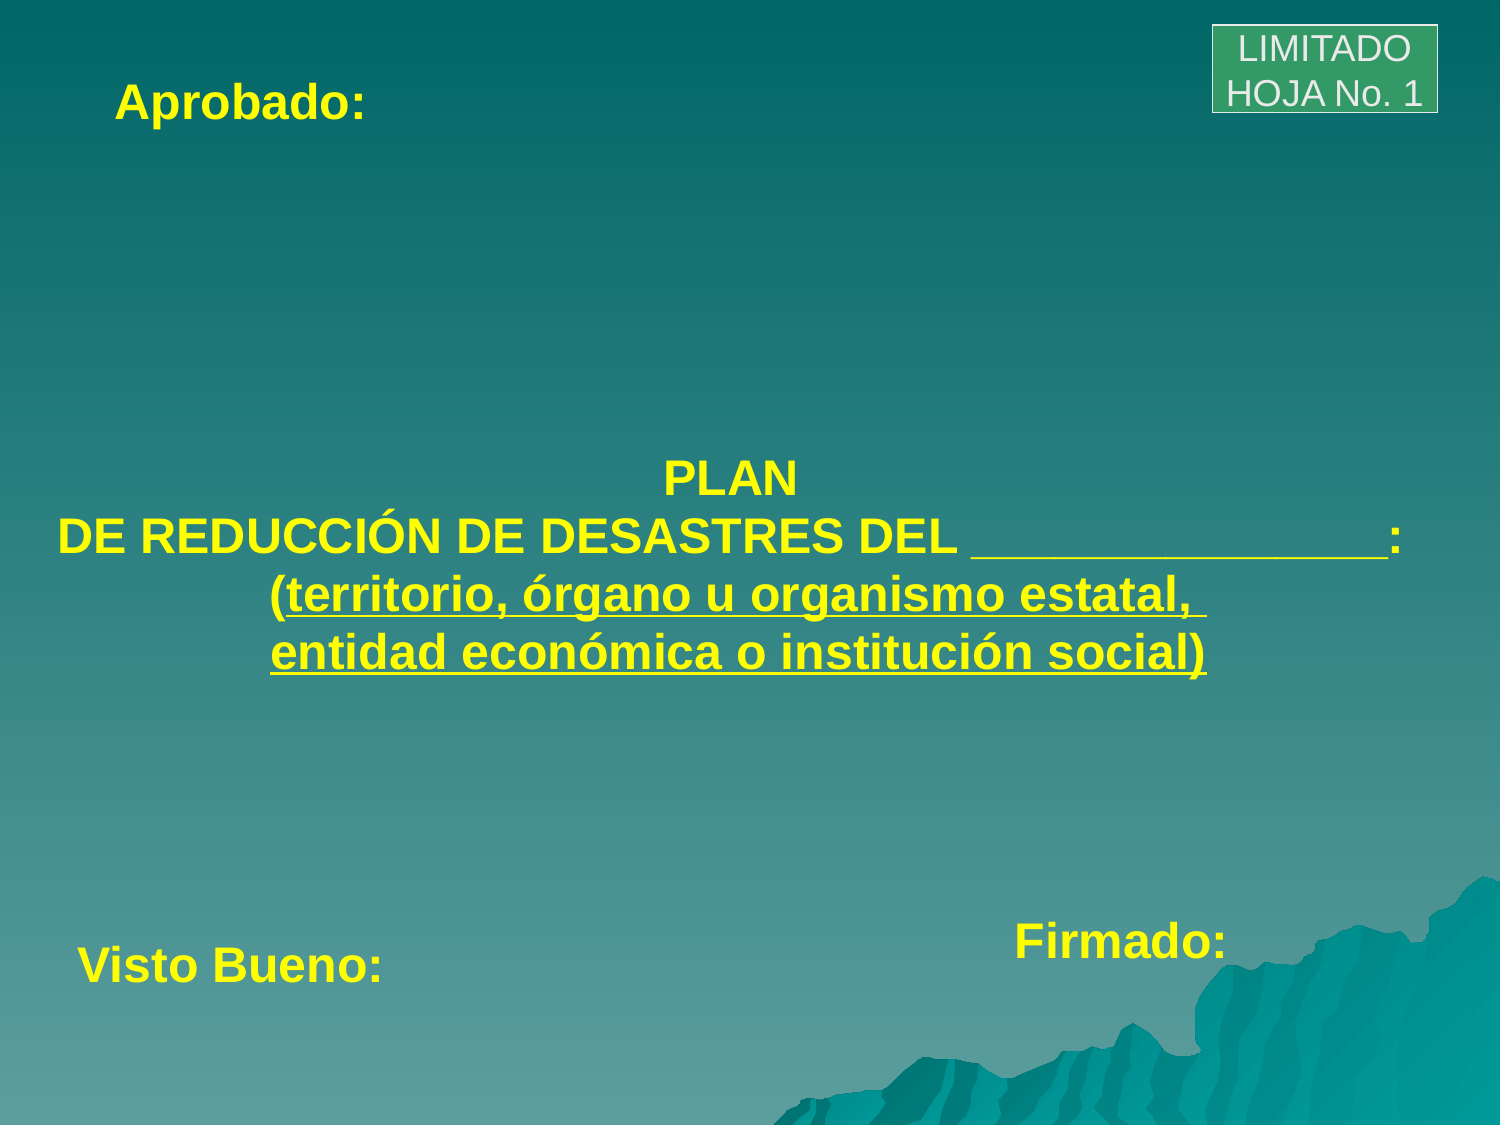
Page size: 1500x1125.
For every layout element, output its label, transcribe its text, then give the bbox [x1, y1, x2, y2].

text_box Firmado: [999, 912, 1250, 1049]
text_box PLAN DE REDUCCIÓN DE DESASTRES DEL _______________: (territorio, órgano u organismo estatal, entidad económica o institución social) [17, 450, 1459, 687]
text_box Visto Bueno: [62, 924, 813, 1060]
text_box LIMITADO HOJA No. 1 [1212, 24, 1438, 113]
text_box Aprobado: [99, 62, 850, 138]
